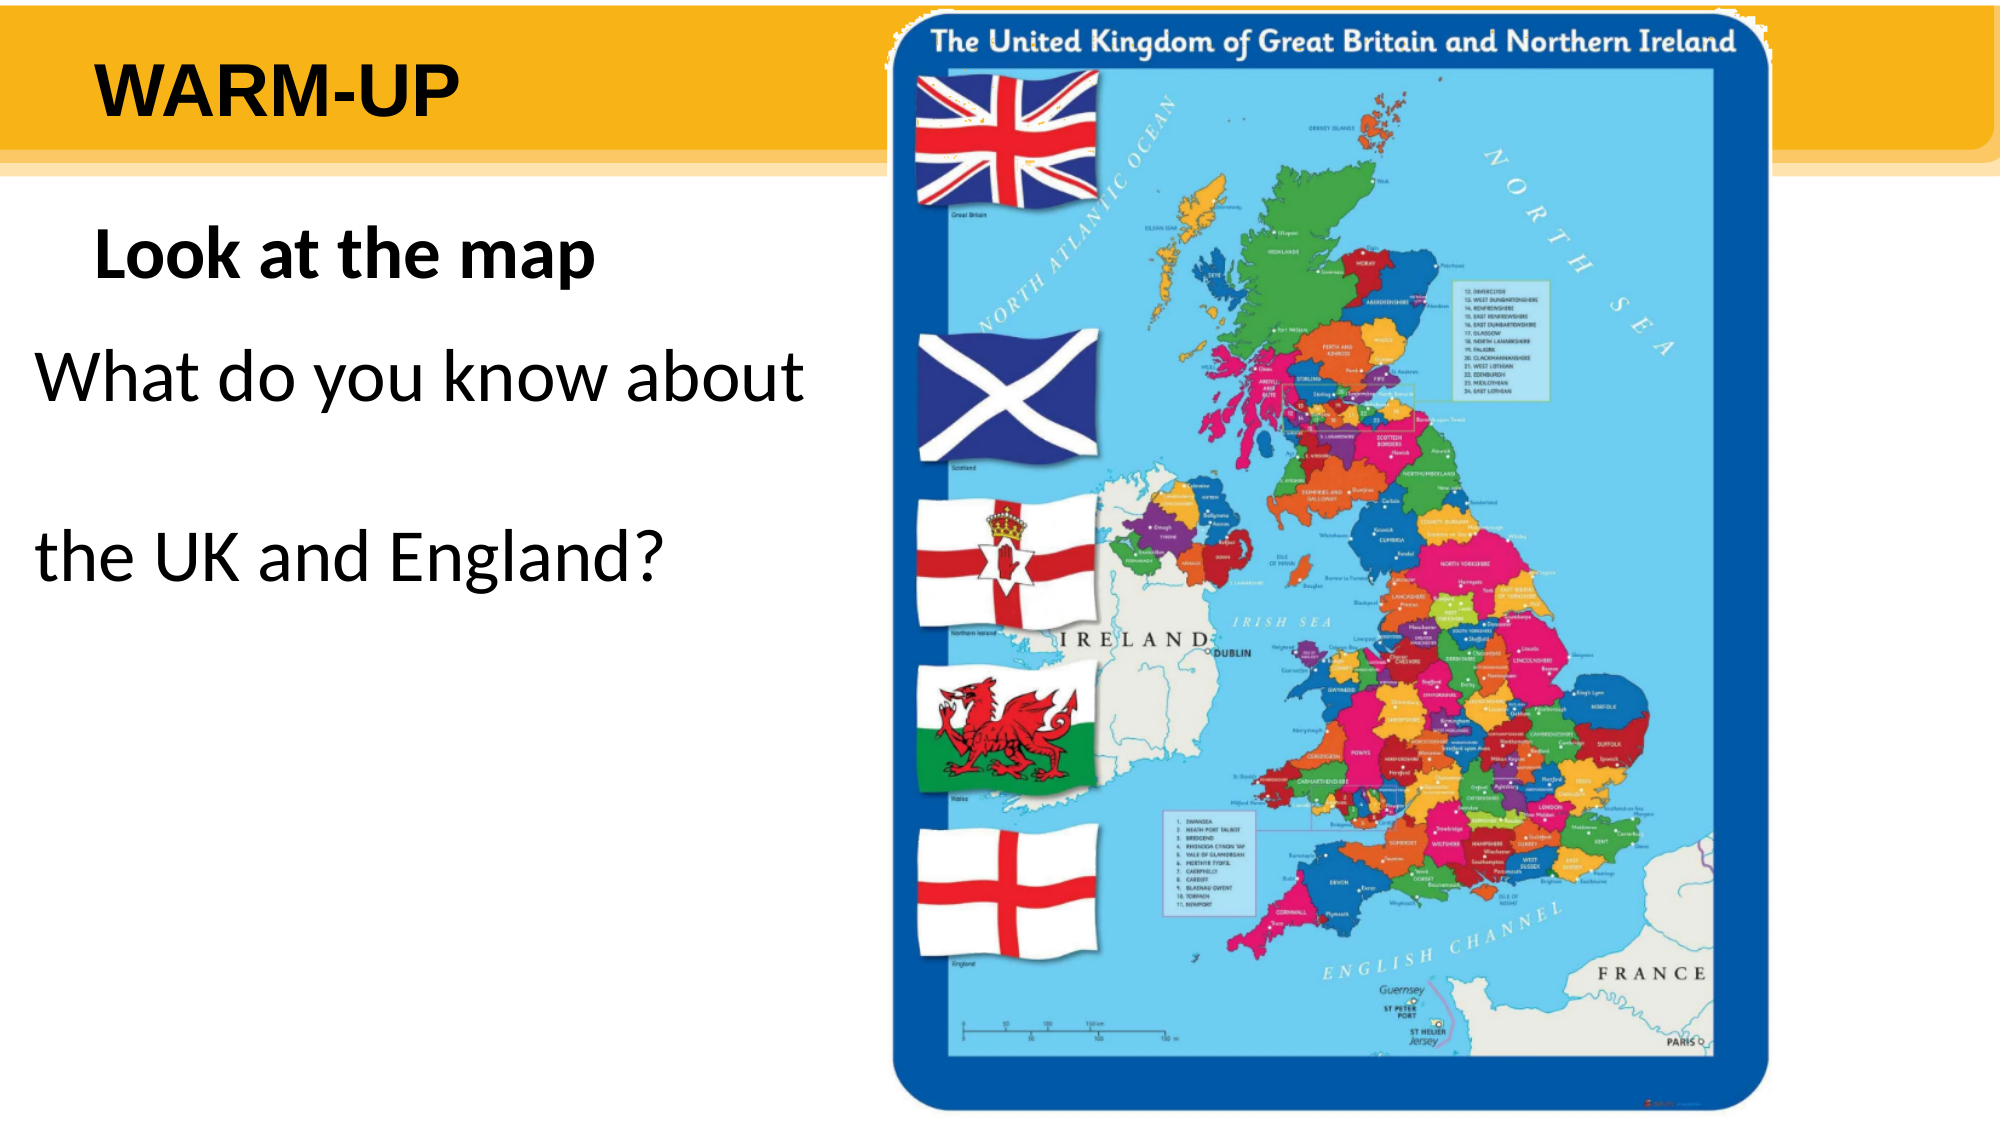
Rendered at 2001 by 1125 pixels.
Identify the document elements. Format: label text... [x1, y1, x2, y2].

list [863, 0, 1799, 1125]
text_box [0, 5, 863, 177]
text_box What do you know about the UK and England? [19, 231, 863, 245]
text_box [1799, 5, 2000, 177]
